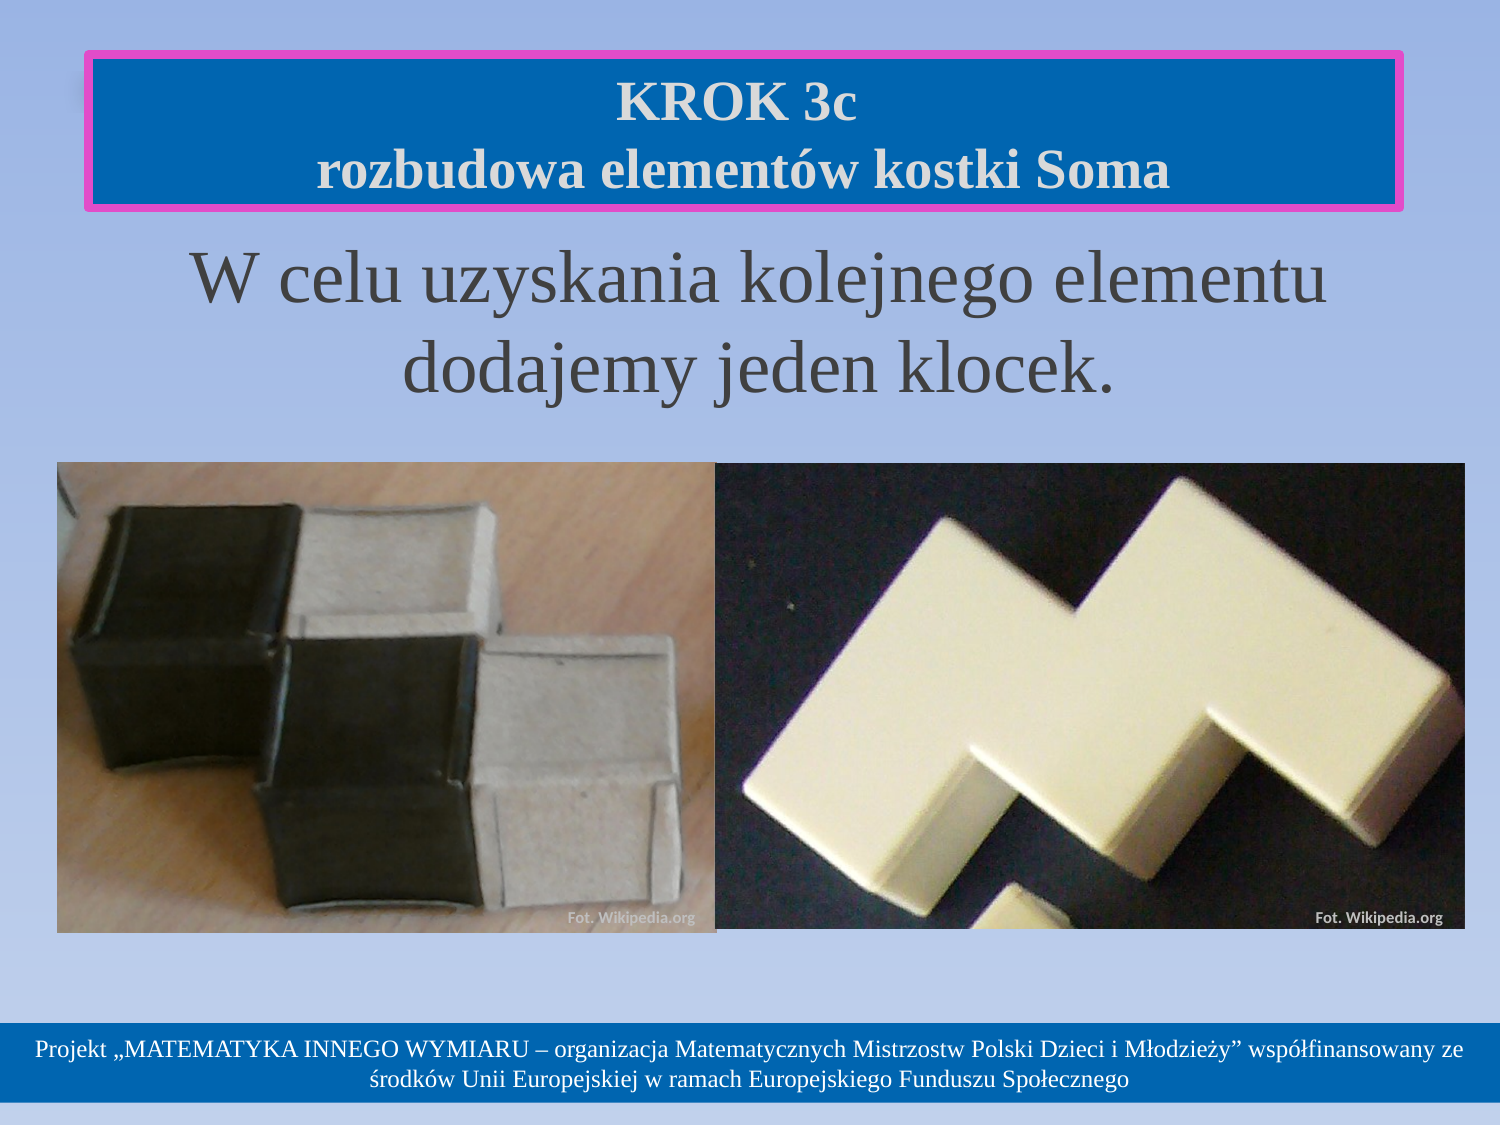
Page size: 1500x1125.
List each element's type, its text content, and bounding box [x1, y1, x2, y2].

picture [57, 320, 1464, 1071]
footer Projekt „MATEMATYKA INNEGO WYMIARU – organizacja Matematycznych Mistrzostw Polski Dzieci i Młodzieży” współfinansowany ze środków Unii Europejskiej w ramach Europejskiego Funduszu Społecznego [0, 1023, 1500, 1103]
text_box KROK 3c rozbudowa elementów kostki Soma [88, 54, 1400, 208]
list W celu uzyskania kolejnego elementu dodajemy jeden klocek. [75, 219, 1444, 398]
text_box Fot. Wikipedia.org [1328, 899, 1465, 935]
